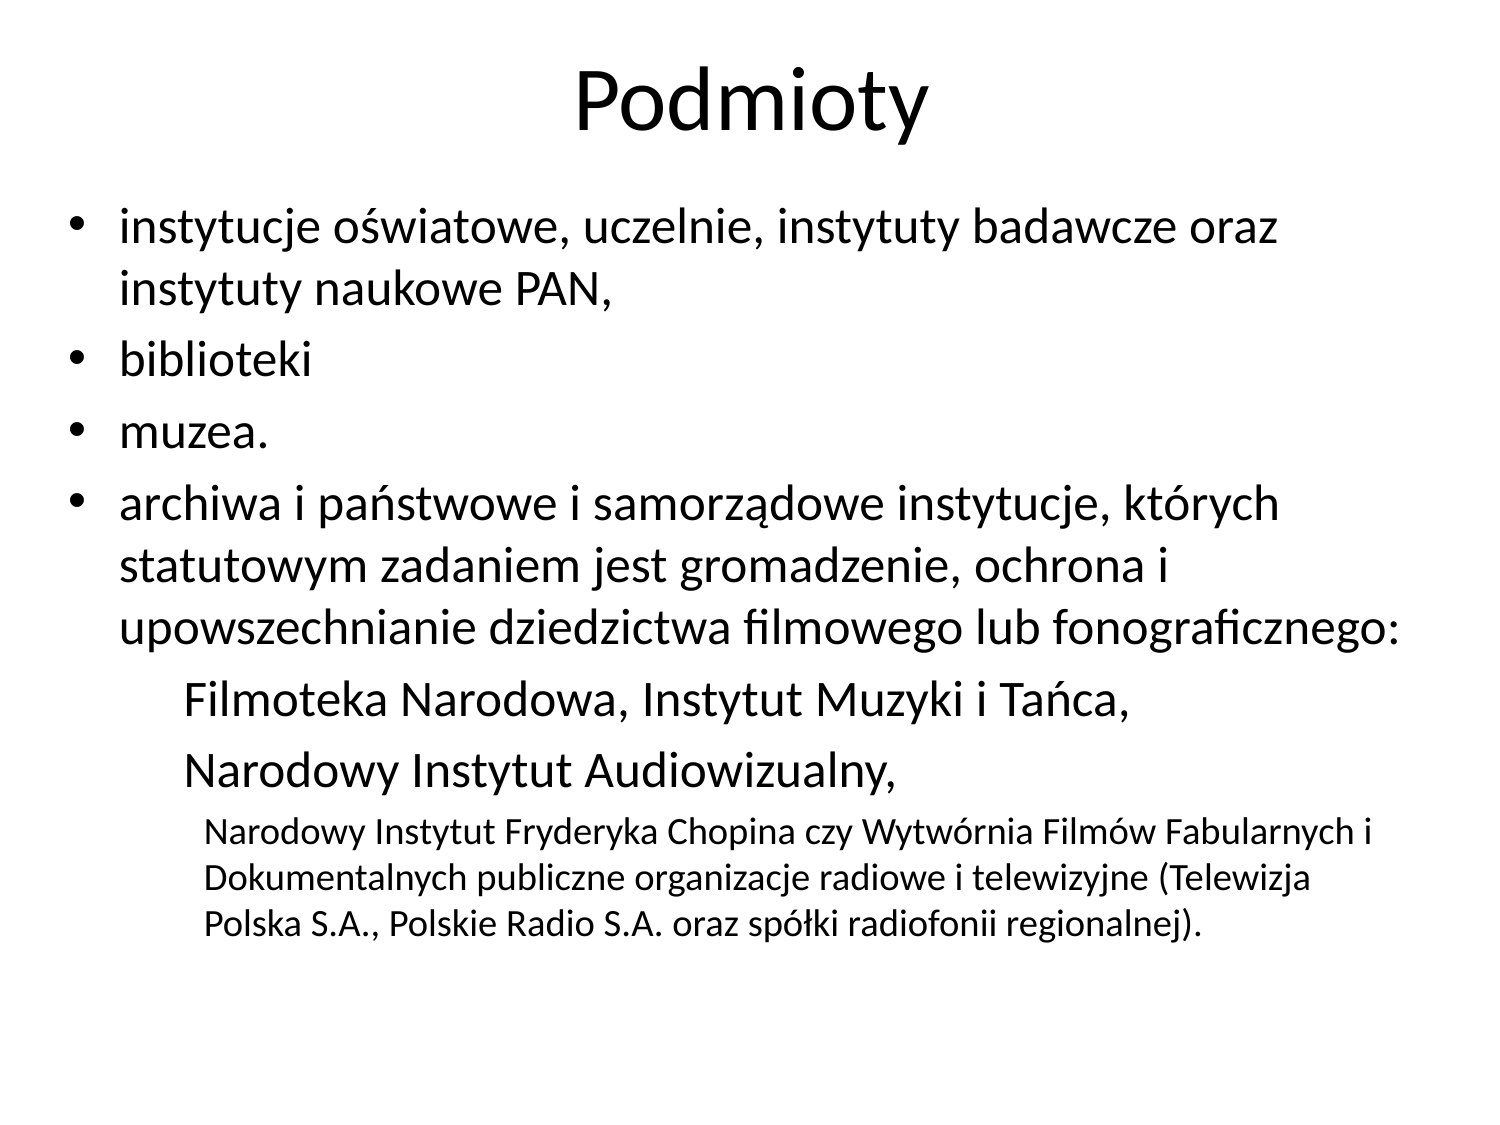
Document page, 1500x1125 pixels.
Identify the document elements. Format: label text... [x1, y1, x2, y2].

list instytucje oświatowe, uczelnie, instytuty badawcze oraz instytuty naukowe PAN, biblioteki muzea. archiwa i państwowe i samorządowe instytucje, których statutowym zadaniem jest gromadzenie, ochrona i upowszechnianie dziedzictwa filmowego lub fonograficznego: Filmoteka Narodowa, Instytut Muzyki i Tańca, Narodowy Instytut Audiowizualny, Narodowy Instytut Fryderyka Chopina czy Wytwórnia Filmów Fabularnych i Dokumentalnych publiczne organizacje radiowe i telewizyjne (Telewizja Polska S.A., Polskie Radio S.A. oraz spółki radiofonii regionalnej). [53, 184, 1425, 1005]
title Podmioty [76, 0, 1427, 188]
